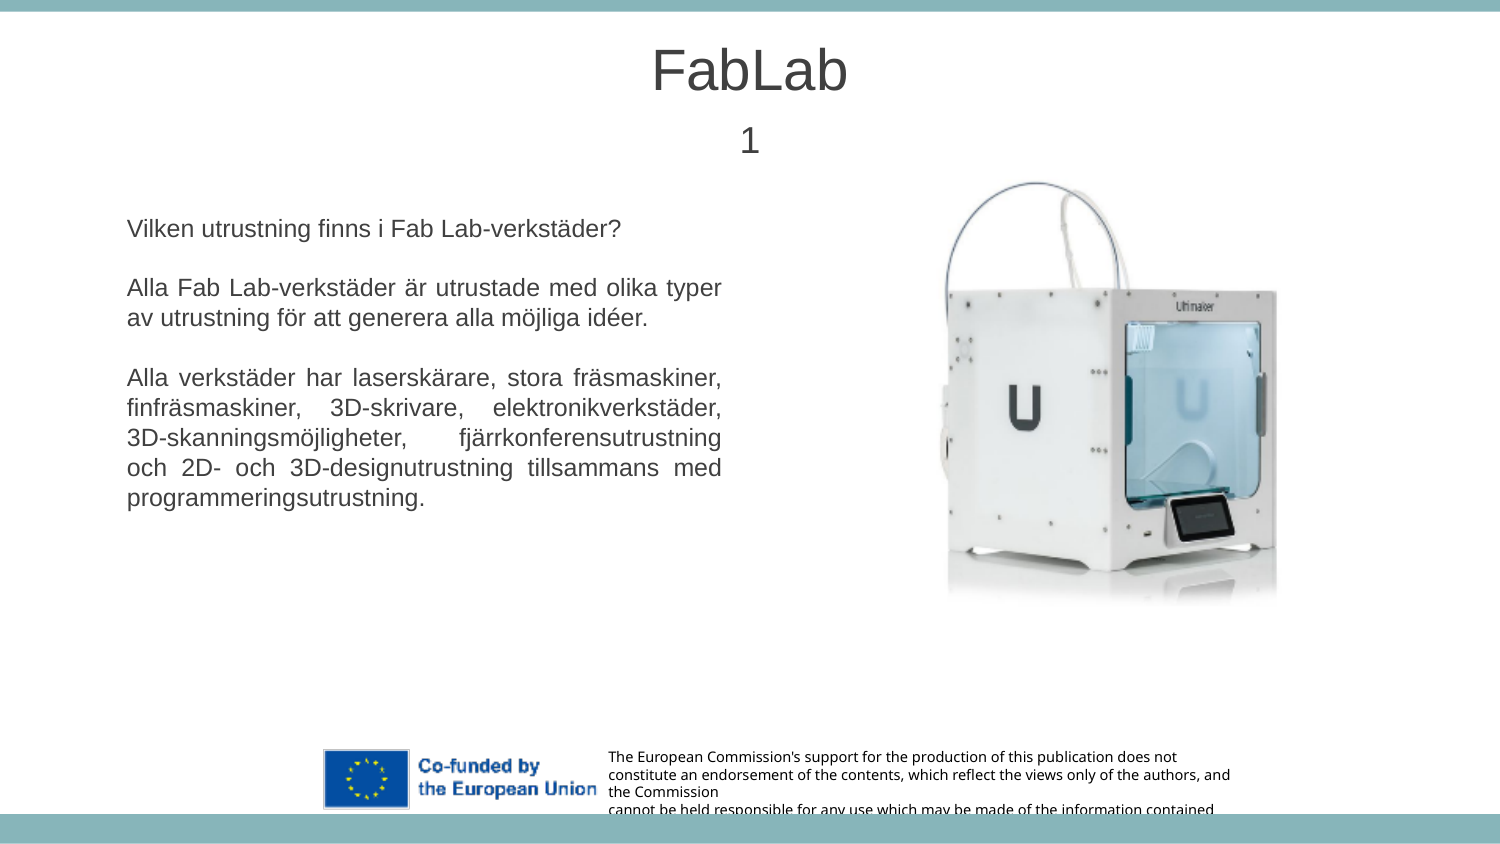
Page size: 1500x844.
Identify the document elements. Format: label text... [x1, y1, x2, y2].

text_box Vilken utrustning finns i Fab Lab-verkstäder? Alla Fab Lab-verkstäder är utrustade med olika typer av utrustning för att generera alla möjliga idéer. Alla verkstäder har laserskärare, stora fräsmaskiner, finfräsmaskiner, 3D-skrivare, elektronikverkstäder, 3D-skanningsmöjligheter, fjärrkonferensutrustning och 2D- och 3D-designutrustning tillsammans med programmeringsutrustning. [112, 204, 739, 549]
picture [773, 161, 1457, 647]
list 1 [0, 114, 1500, 162]
picture [322, 748, 618, 811]
list FabLab [0, 20, 1500, 114]
